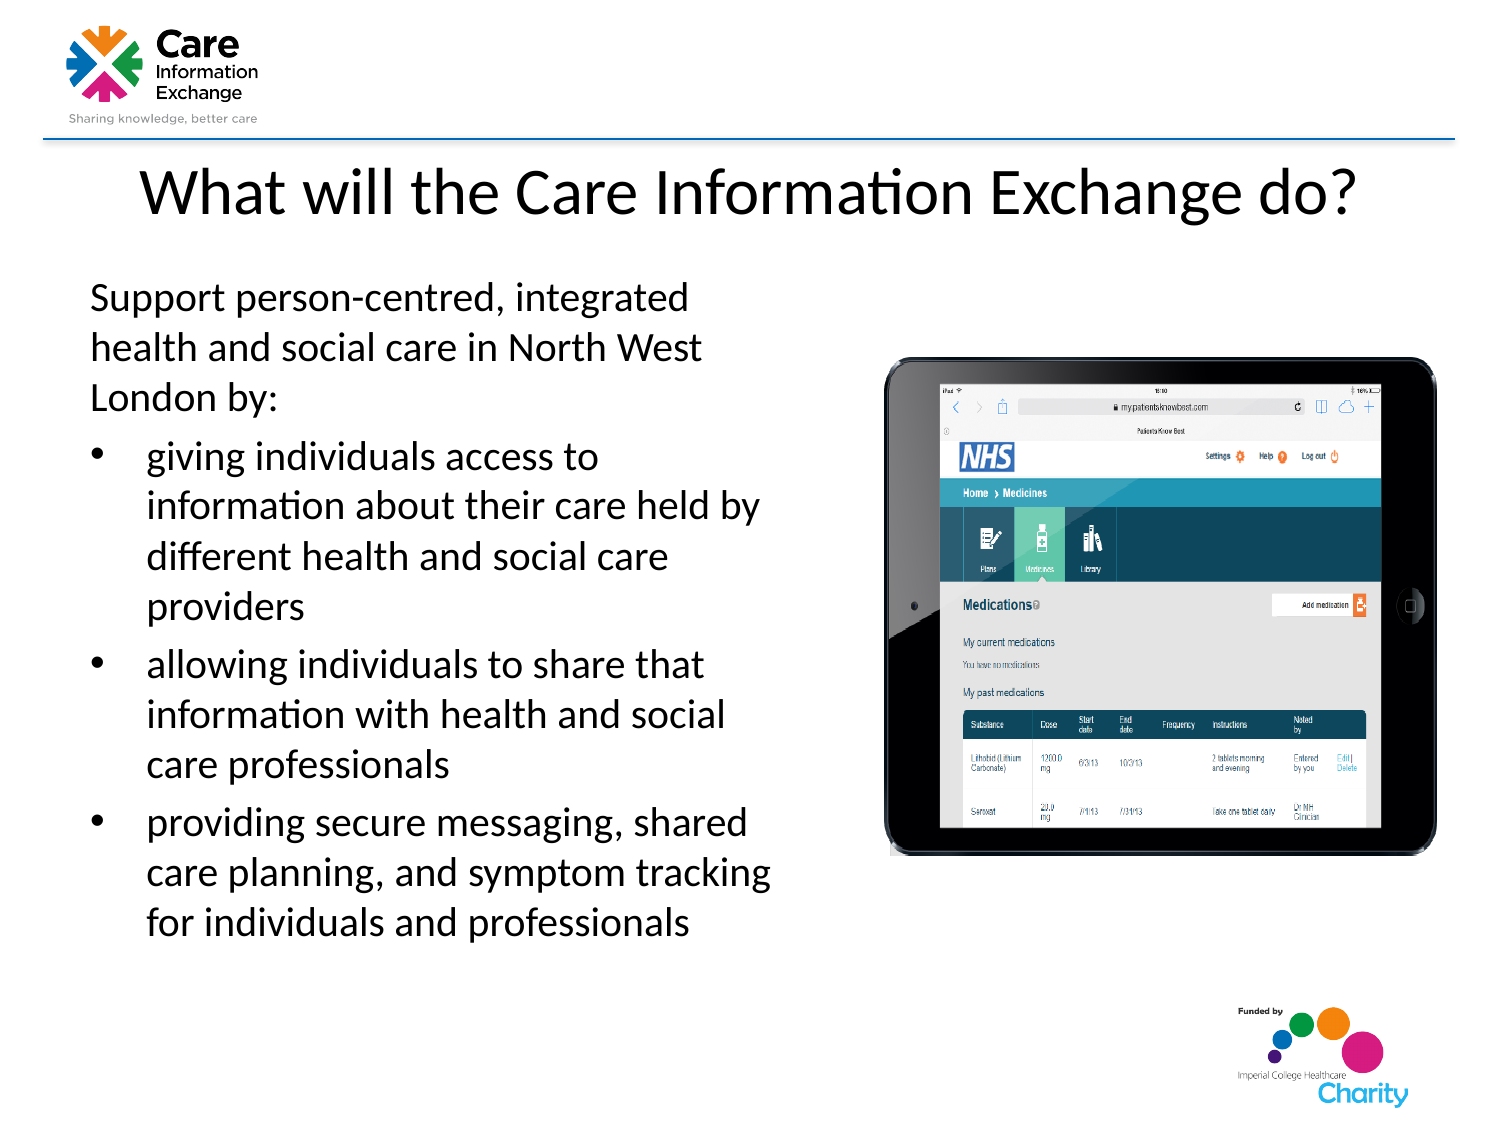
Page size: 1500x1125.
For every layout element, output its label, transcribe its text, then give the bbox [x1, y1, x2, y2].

picture [32, 0, 291, 157]
title What will the Care Information Exchange do? [75, 140, 1425, 263]
picture [1221, 983, 1425, 1125]
picture [883, 357, 1438, 856]
list Support person-centred, integrated health and social care in North West London by: giving individuals access to information about their care held by different health and social care providers allowing individuals to share that information with health and social care professionals providing secure messaging, shared care planning, and symptom tracking for individuals and professionals [75, 262, 797, 1005]
